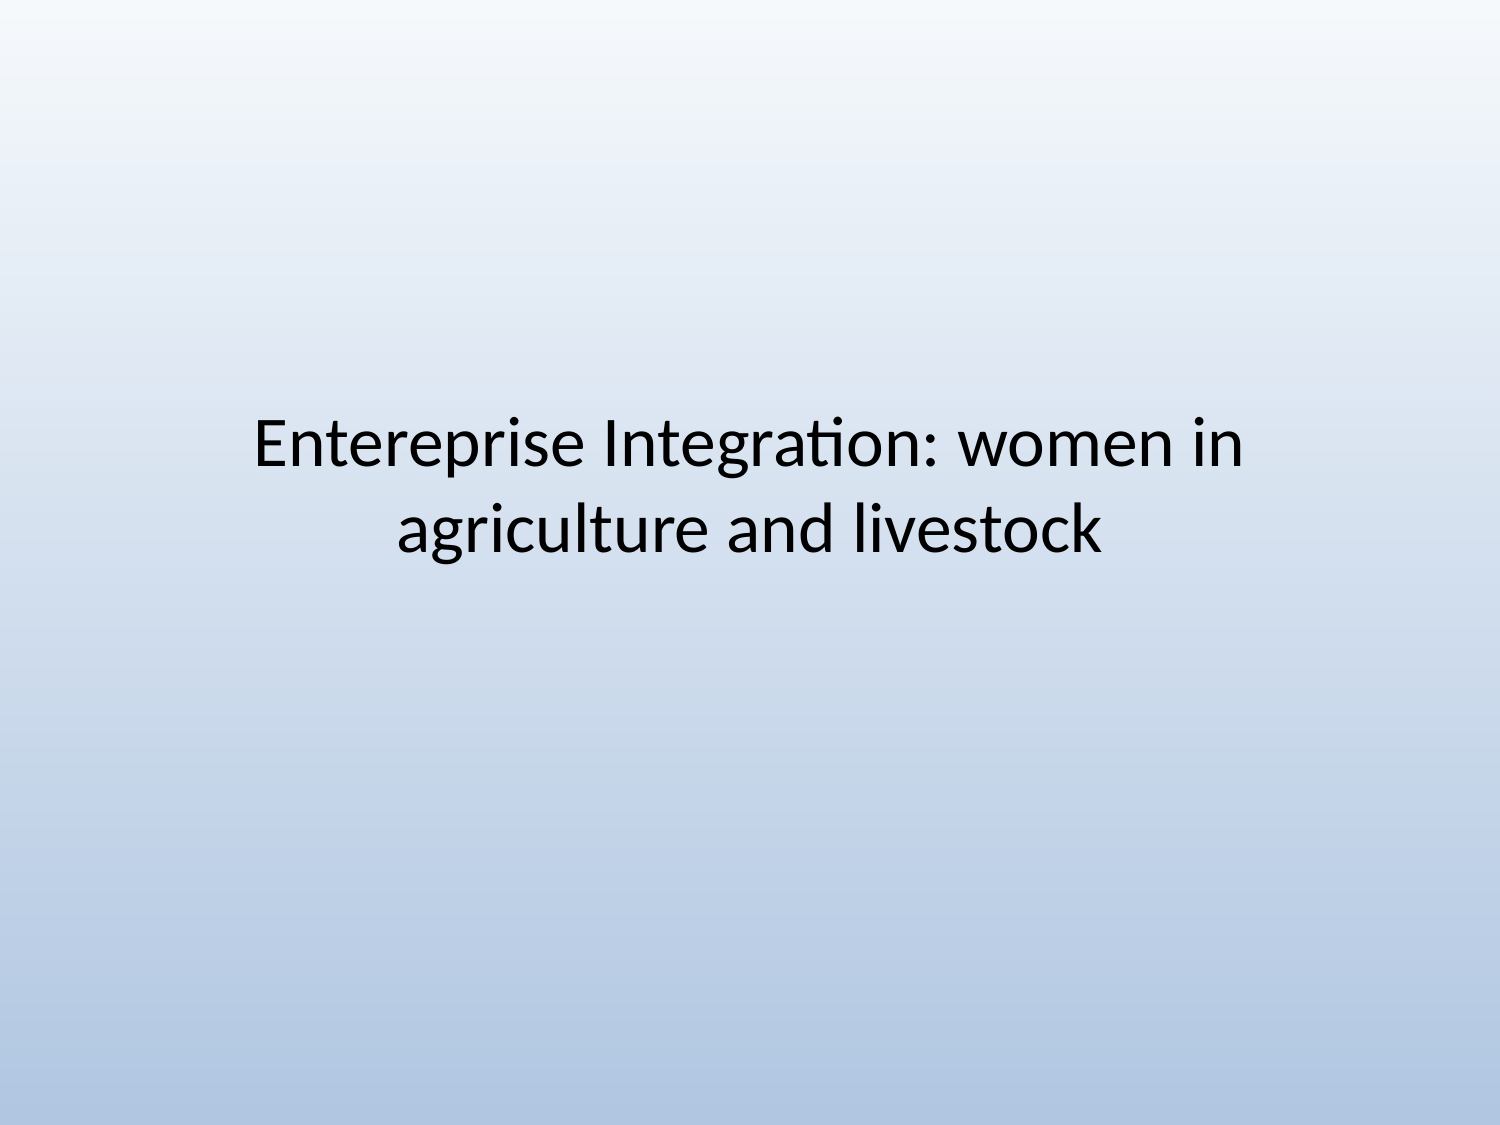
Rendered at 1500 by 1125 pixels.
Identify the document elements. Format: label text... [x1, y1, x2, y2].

title Entereprise Integration: women in agriculture and livestock [75, 387, 1425, 575]
